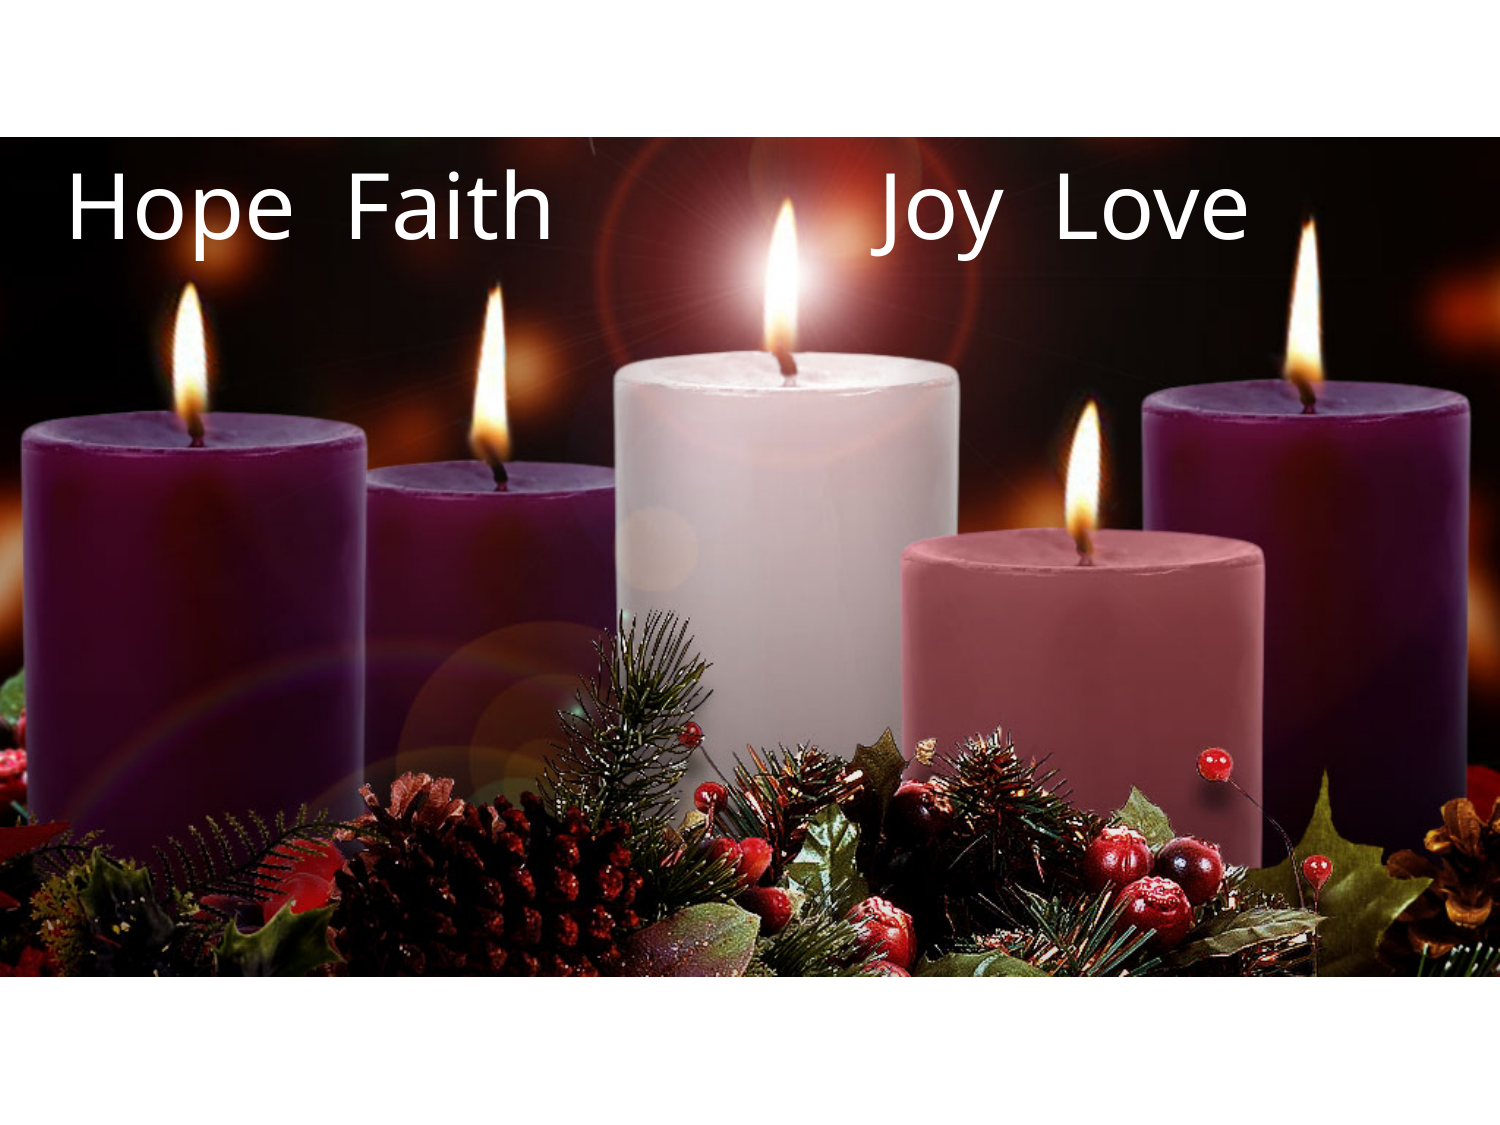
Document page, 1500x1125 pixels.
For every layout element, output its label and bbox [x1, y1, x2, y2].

picture [0, 137, 1500, 978]
